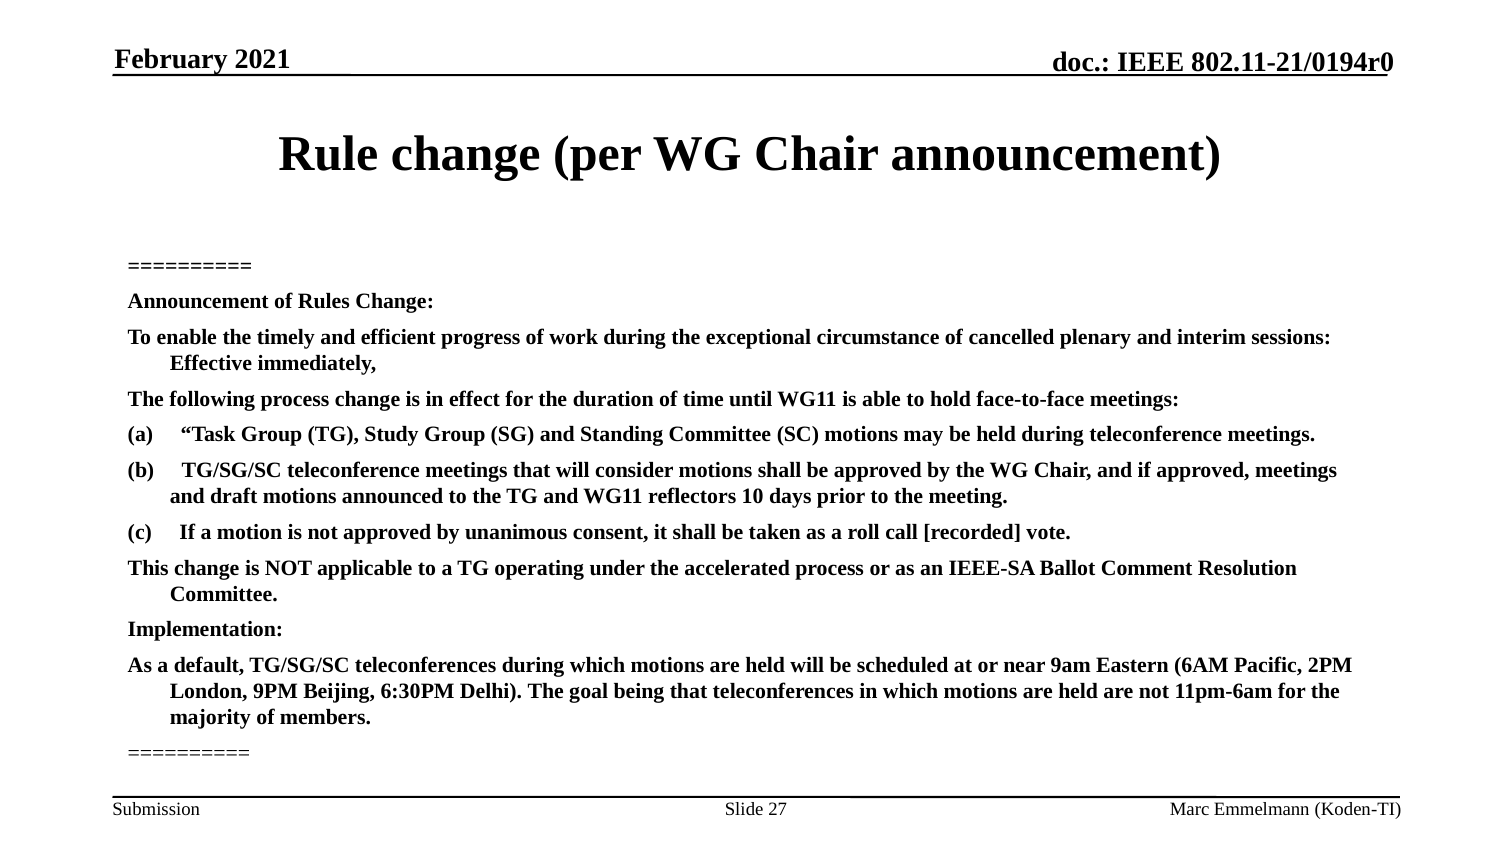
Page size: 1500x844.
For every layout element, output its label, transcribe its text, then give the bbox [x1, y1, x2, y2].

slide_number Slide 27 [712, 796, 800, 842]
list ========== Announcement of Rules Change: To enable the timely and efficient progress of work during the exceptional circumstance of cancelled plenary and interim sessions: Effective immediately, The following process change is in effect for the duration of time until WG11 is able to hold face-to-face meetings: (a) “Task Group (TG), Study Group (SG) and Standing Committee (SC) motions may be held during teleconference meetings. (b) TG/SG/SC teleconference meetings that will consider motions shall be approved by the WG Chair, and if approved, meetings and draft motions announced to the TG and WG11 reflectors 10 days prior to the meeting. (c) If a motion is not approved by unanimous consent, it shall be taken as a roll call [recorded] vote. This change is NOT applicable to a TG operating under the accelerated process or as an IEEE-SA Ballot Comment Resolution Committee. Implementation: As a default, TG/SG/SC teleconferences during which motions are held will be scheduled at or near 9am Eastern (6AM Pacific, 2PM London, 9PM Beijing, 6:30PM Delhi). The goal being that teleconferences in which motions are held are not 11pm-6am for the majority of members. ========== [112, 243, 1388, 751]
footer Marc Emmelmann (Koden-TI) [878, 796, 1402, 820]
title Rule change (per WG Chair announcement) [112, 84, 1388, 216]
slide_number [114, 40, 423, 75]
